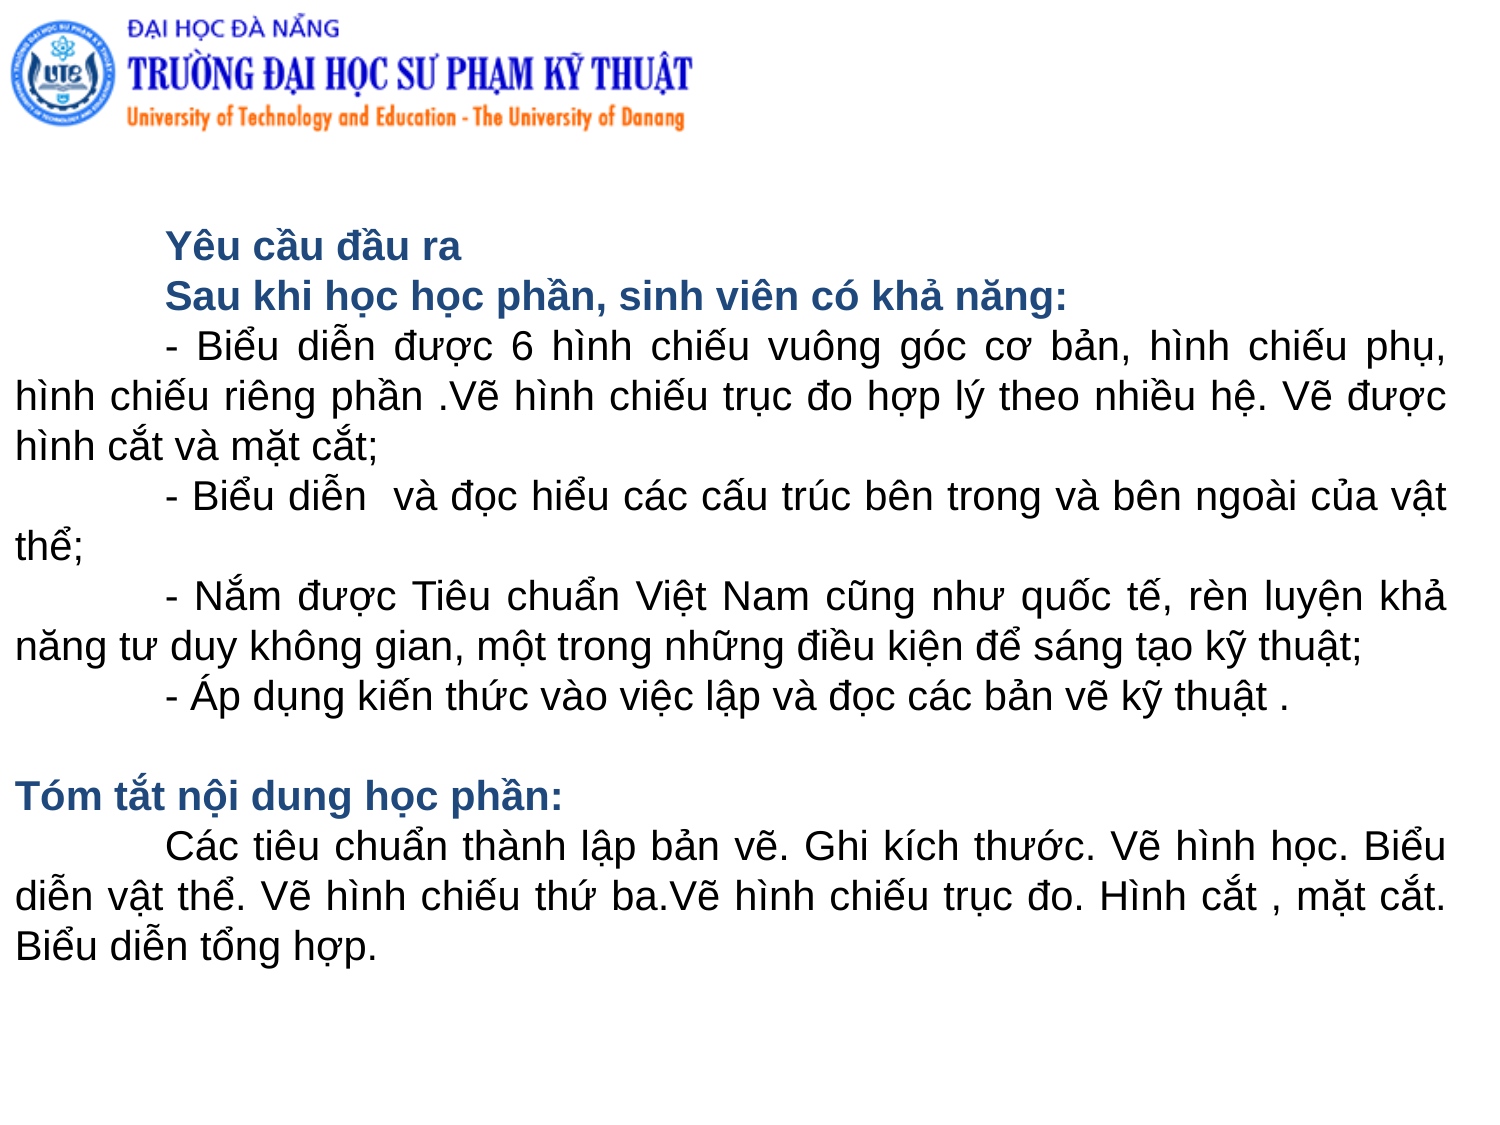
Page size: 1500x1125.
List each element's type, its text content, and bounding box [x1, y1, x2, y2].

text_box Yêu cầu đầu ra Sau khi học học phần, sinh viên có khả năng: - Biểu diễn được 6 hình chiếu vuông góc cơ bản, hình chiếu phụ, hình chiếu riêng phần .Vẽ hình chiếu trục đo hợp lý theo nhiều hệ. Vẽ được hình cắt và mặt cắt; - Biểu diễn và đọc hiểu các cấu trúc bên trong và bên ngoài của vật thể; - Nắm được Tiêu chuẩn Việt Nam cũng như quốc tế, rèn luyện khả năng tư duy không gian, một trong những điều kiện để sáng tạo kỹ thuật; - Áp dụng kiến thức vào việc lập và đọc các bản vẽ kỹ thuật . Tóm tắt nội dung học phần: Các tiêu chuẩn thành lập bản vẽ. Ghi kích thước. Vẽ hình học. Biểu diễn vật thể. Vẽ hình chiếu thứ ba.Vẽ hình chiếu trục đo. Hình cắt , mặt cắt. Biểu diễn tổng hợp. [0, 224, 1463, 963]
picture [2, 0, 700, 150]
